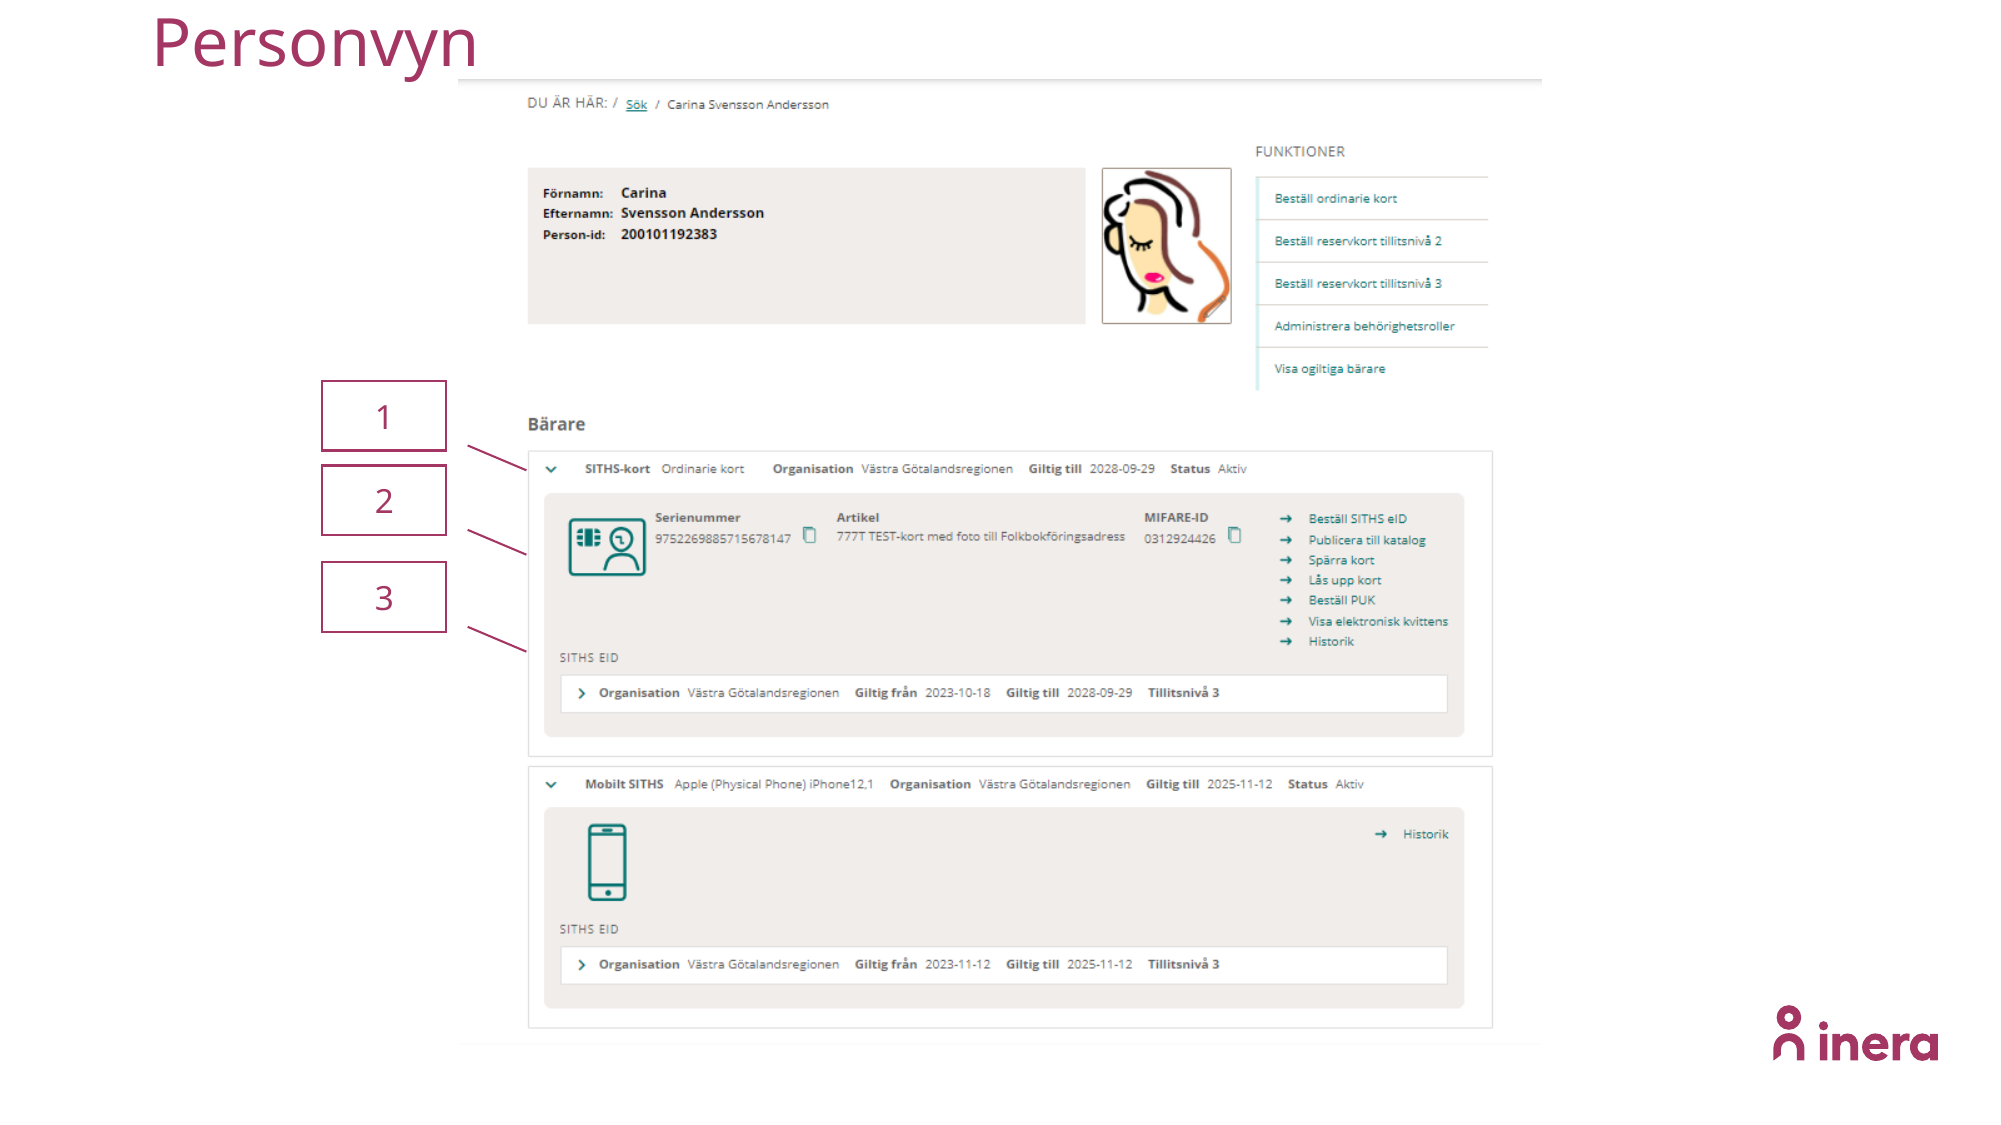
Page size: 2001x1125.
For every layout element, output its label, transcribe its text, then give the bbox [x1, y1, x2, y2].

picture [458, 79, 1542, 1045]
text_box 2 [321, 464, 447, 536]
text_box 3 [321, 561, 447, 633]
text_box 1 [321, 380, 447, 452]
title Personvyn [151, 0, 1849, 95]
